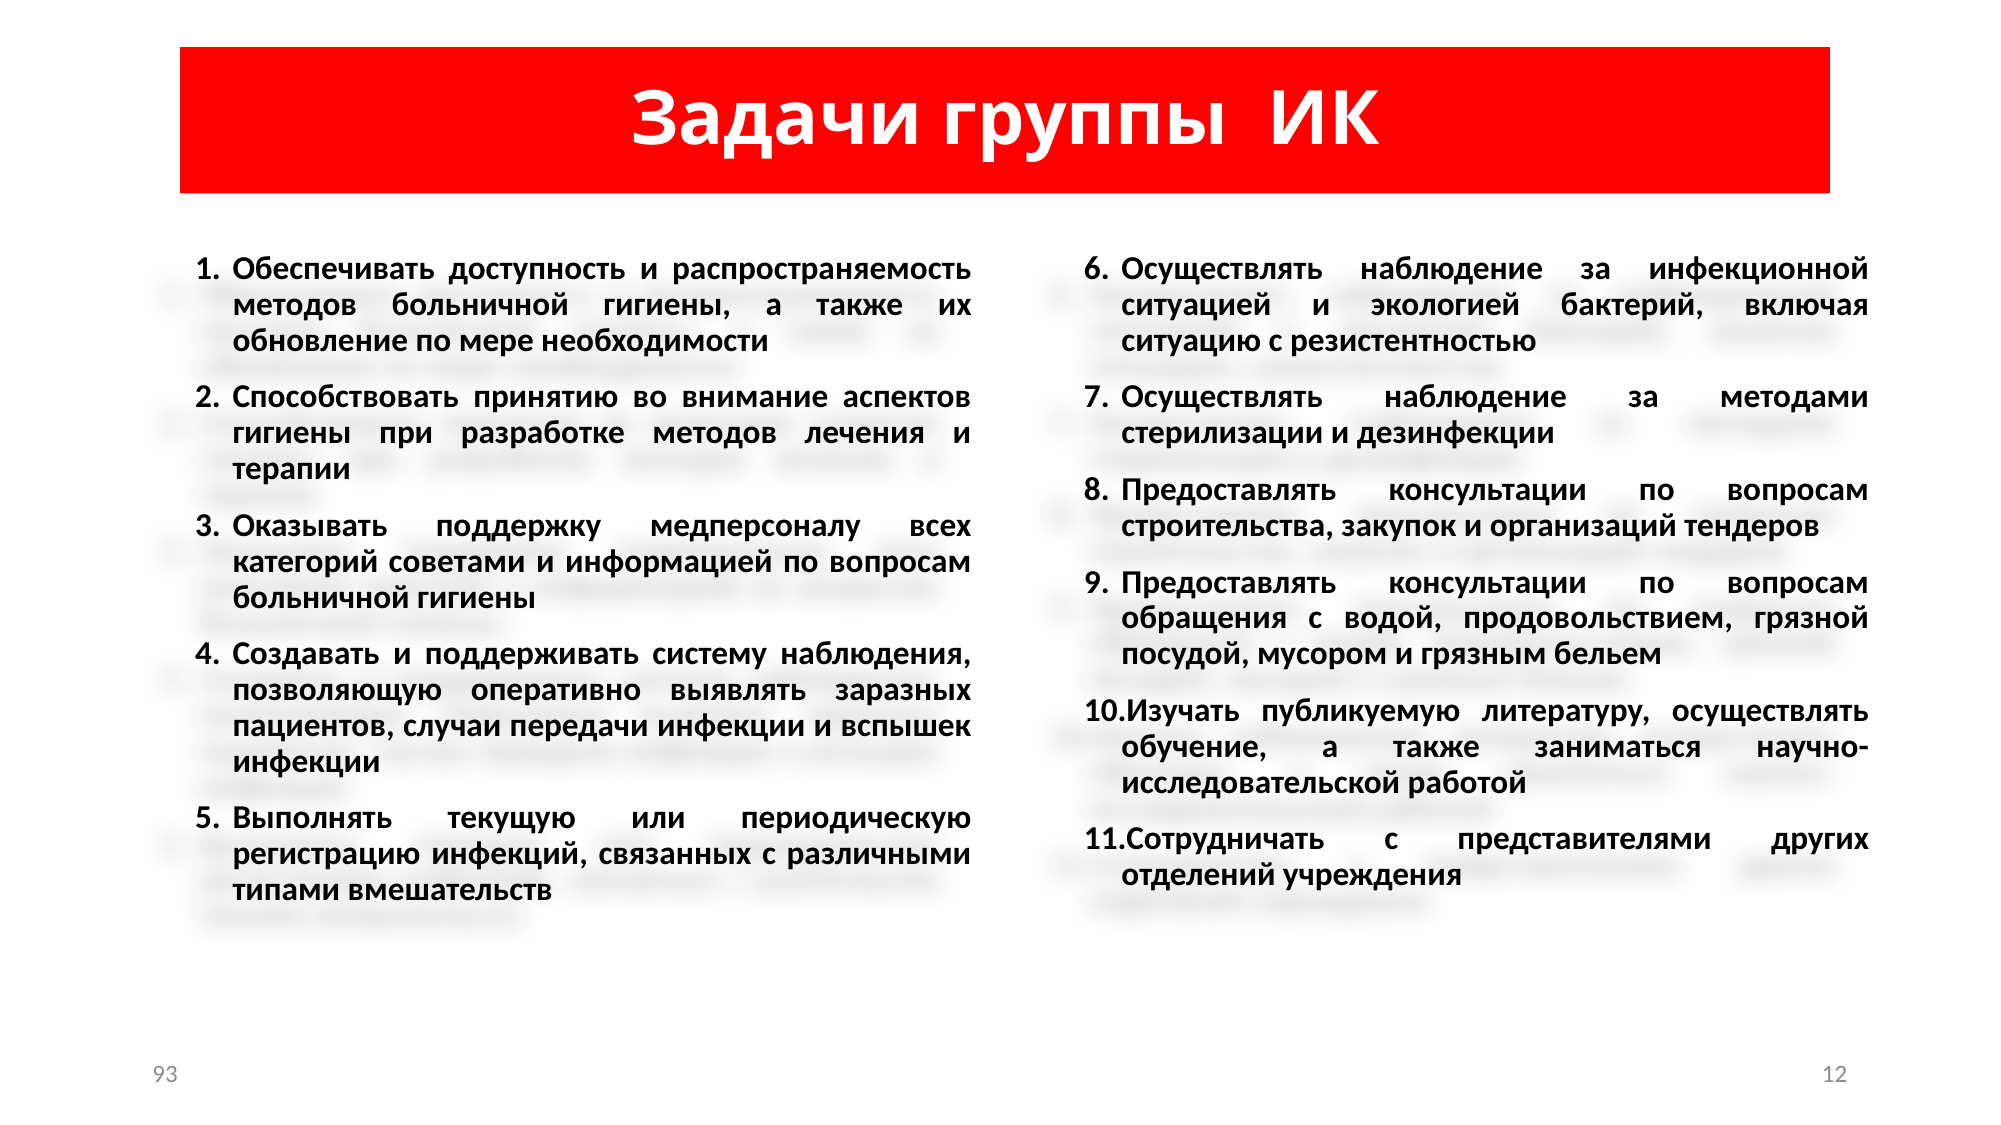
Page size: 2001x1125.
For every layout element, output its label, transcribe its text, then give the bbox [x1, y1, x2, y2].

slide_number 93 [137, 1042, 588, 1103]
list Обеспечивать доступность и распространяемость методов больничной гигиены, а также их обновление по мере необходимости Способствовать принятию во внимание аспектов гигиены при разработке методов лечения и терапии Оказывать поддержку медперсоналу всех категорий советами и информацией по вопросам больничной гигиены Создавать и поддерживать систему наблюдения, позволяющую оперативно выявлять заразных пациентов, случаи передачи инфекции и вспышек инфекции Выполнять текущую или периодическую регистрацию инфекций, связанных с различными типами вмешательств [180, 243, 988, 1106]
title Задачи группы ИК [180, 47, 1830, 194]
slide_number 12 [1412, 1042, 1863, 1103]
list Осуществлять наблюдение за инфекционной ситуацией и экологией бактерий, включая ситуацию с резистентностью Осуществлять наблюдение за методами стерилизации и дезинфекции Предоставлять консультации по вопросам строительства, закупок и организаций тендеров Предоставлять консультации по вопросам обращения с водой, продовольствием, грязной посудой, мусором и грязным бельем Изучать публикуемую литературу, осуществлять обучение, а также заниматься научно-исследовательской работой Сотрудничать с представителями других отделений учреждения [1068, 243, 1885, 963]
